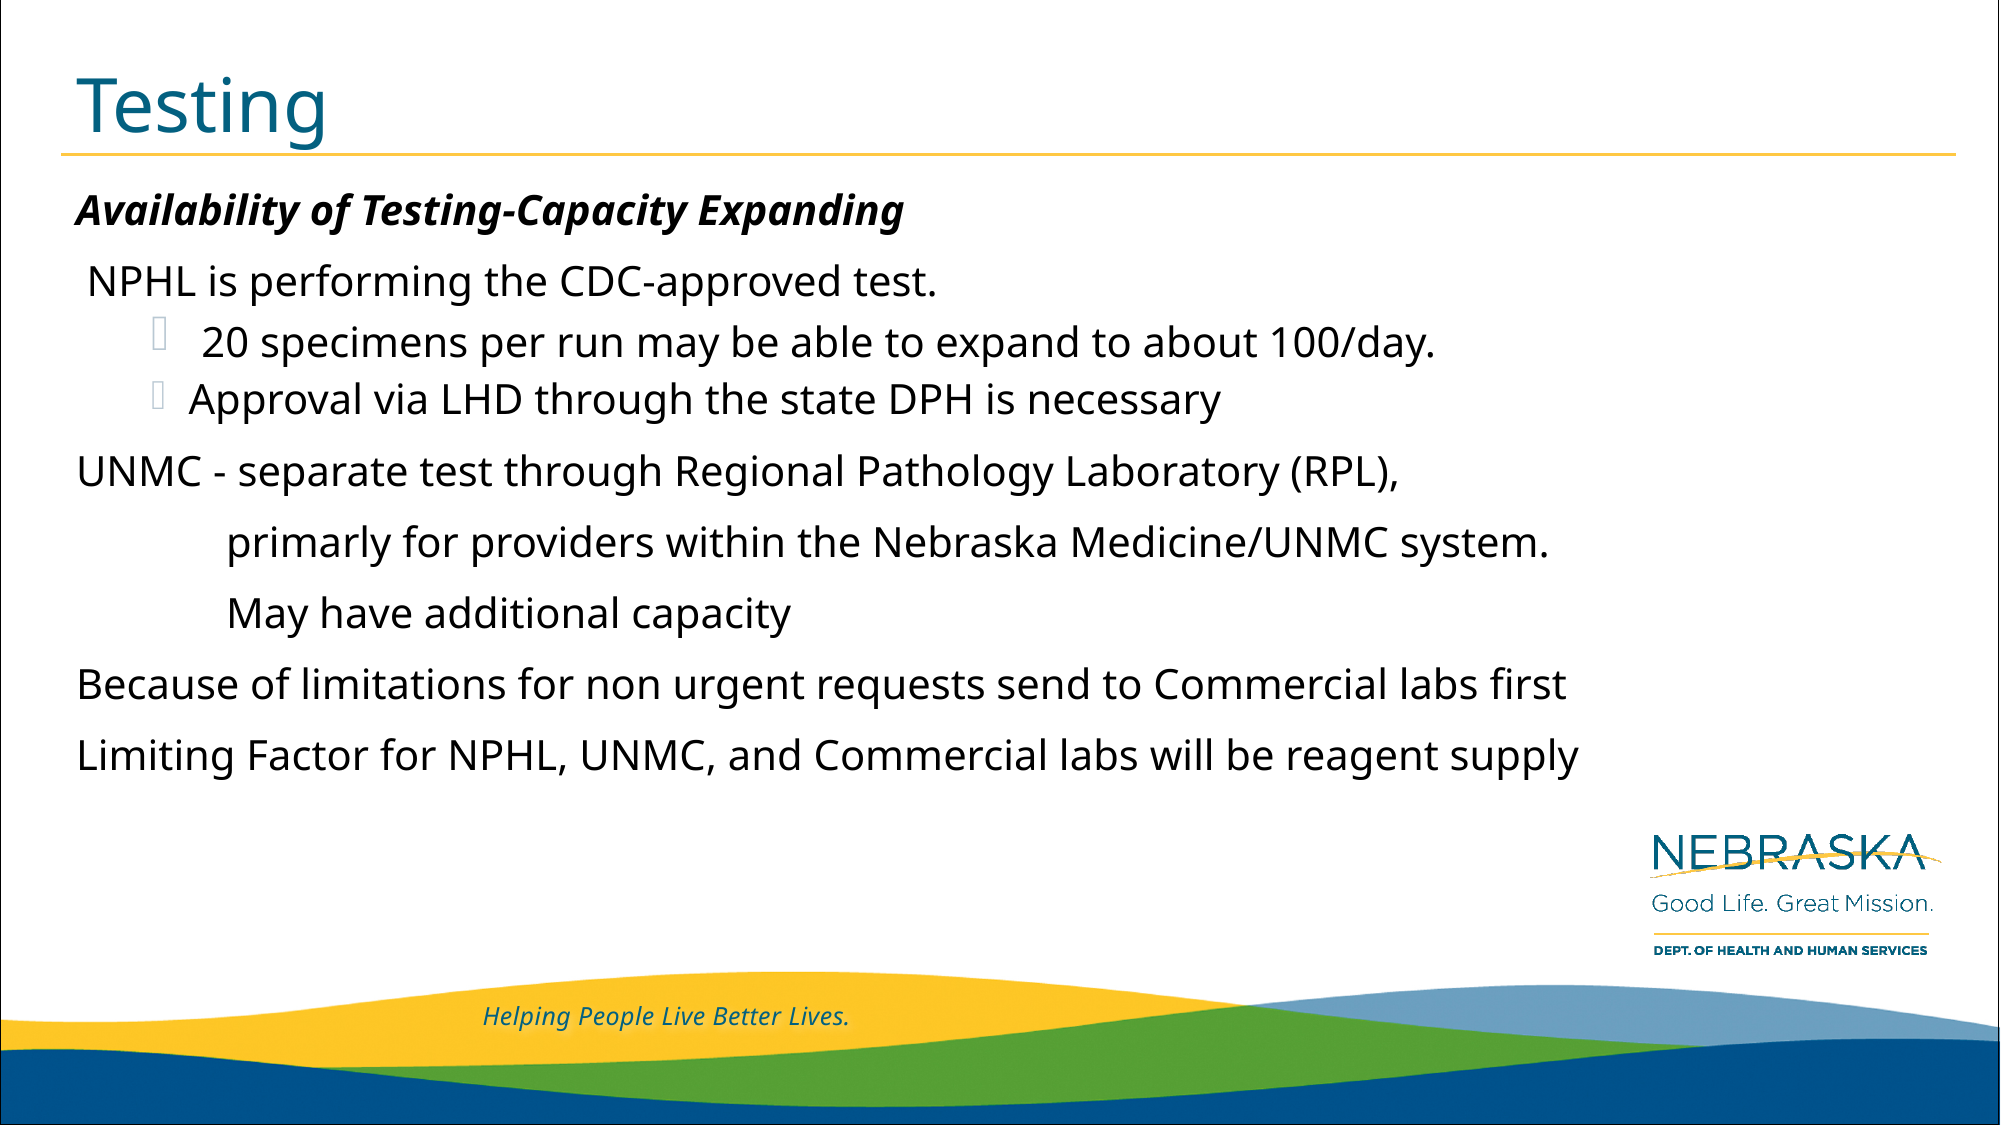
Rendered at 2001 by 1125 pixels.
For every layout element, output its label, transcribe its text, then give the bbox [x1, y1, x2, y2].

title Testing [61, 59, 1957, 175]
list Availability of Testing-Capacity Expanding NPHL is performing the CDC-approved test. 20 specimens per run may be able to expand to about 100/day. Approval via LHD through the state DPH is necessary UNMC - separate test through Regional Pathology Laboratory (RPL), primarly for providers within the Nebraska Medicine/UNMC system. May have additional capacity Because of limitations for non urgent requests send to Commercial labs first Limiting Factor for NPHL, UNMC, and Commercial labs will be reagent supply [61, 176, 1957, 1007]
picture [1, 0, 1998, 1124]
